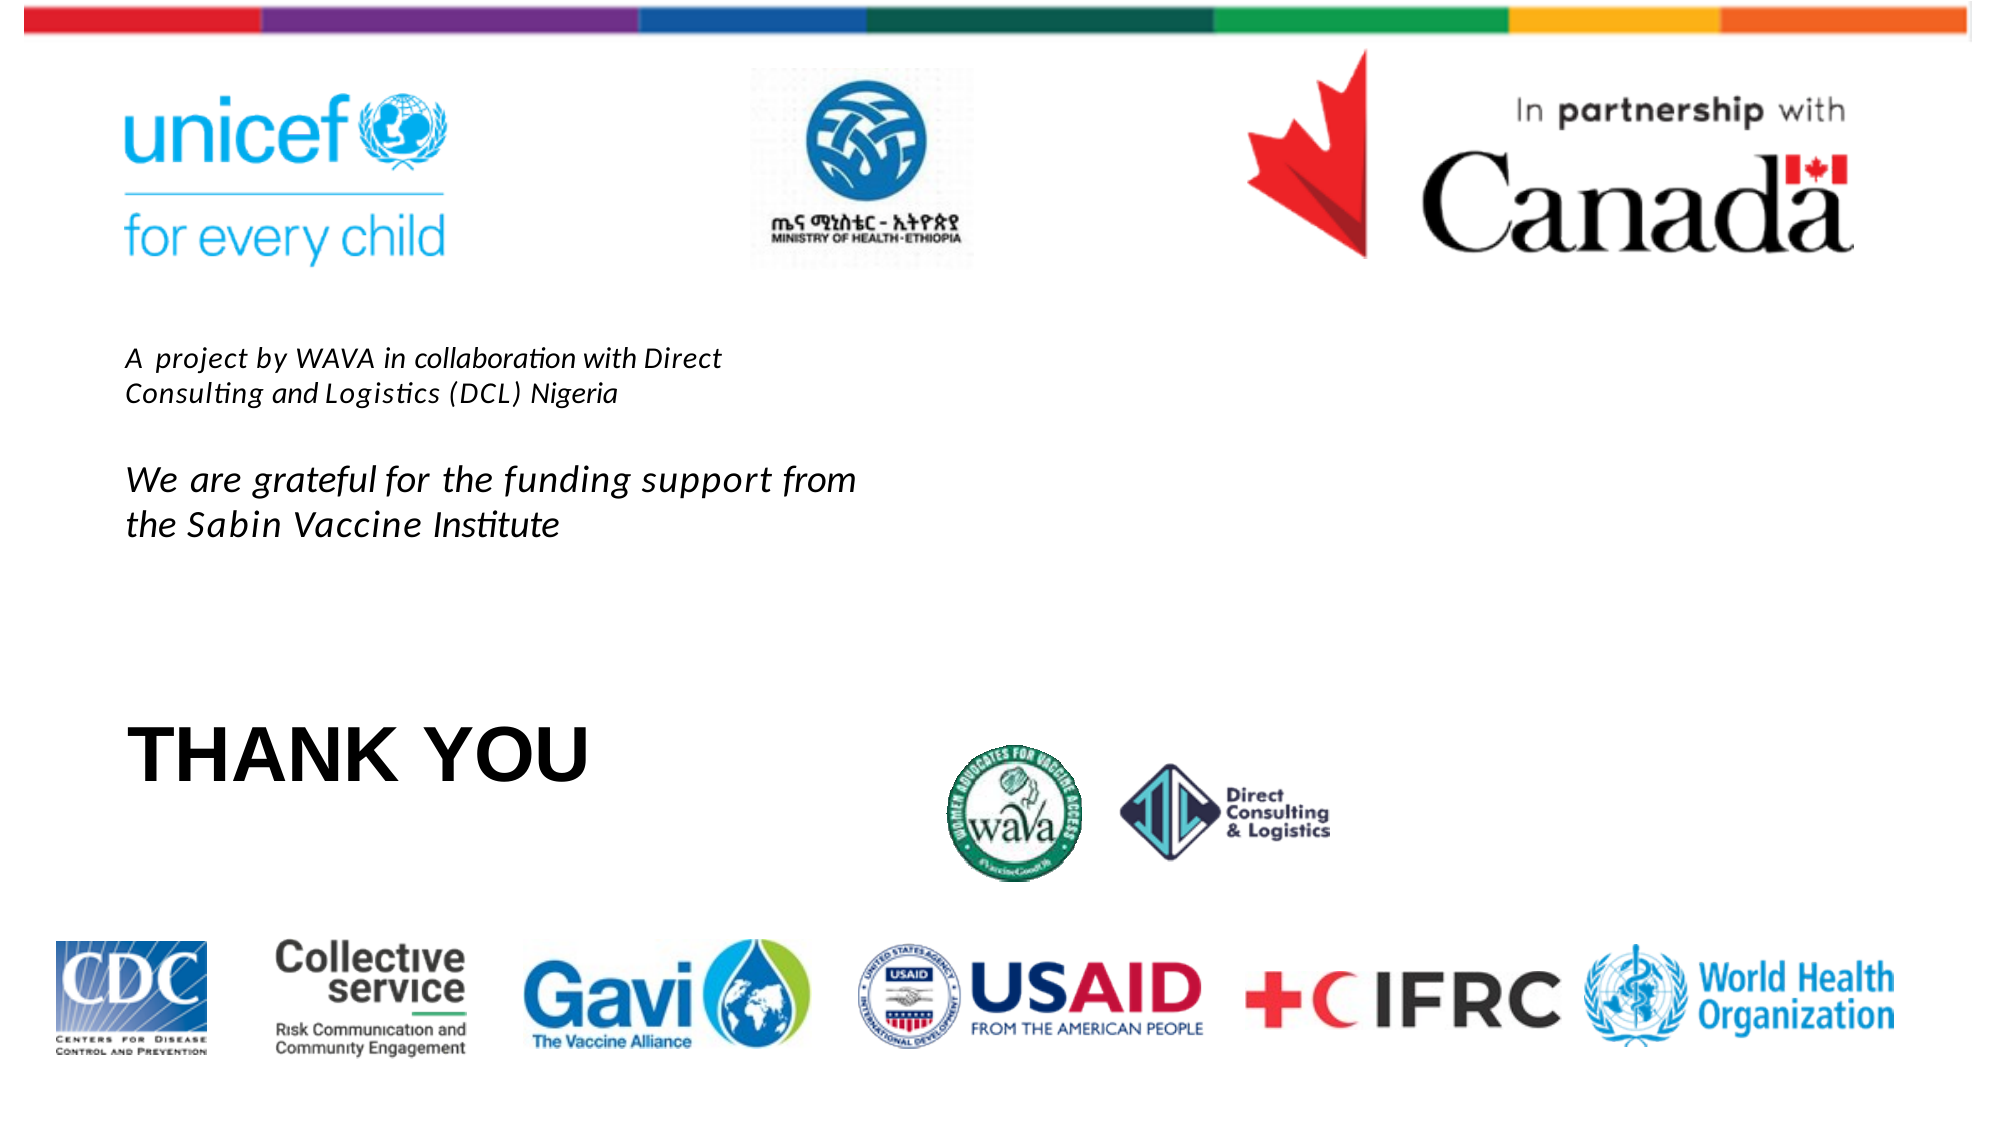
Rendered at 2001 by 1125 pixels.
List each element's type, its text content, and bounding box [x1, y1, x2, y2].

picture [858, 943, 1205, 1049]
picture [523, 939, 812, 1049]
text_box We are grateful for the funding support from the Sabin Vaccine Institute [123, 450, 869, 545]
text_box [24, 1, 1972, 270]
picture [1244, 971, 1562, 1030]
picture [1119, 763, 1330, 862]
picture [274, 938, 467, 1059]
text_box A project by WAVA in collaboration with Direct Consulting and Logistics (DCL) Nigeria [123, 335, 737, 410]
picture [56, 941, 207, 1055]
picture [946, 744, 1082, 882]
text_box THANK YOU [125, 700, 593, 797]
picture [1584, 944, 1894, 1047]
